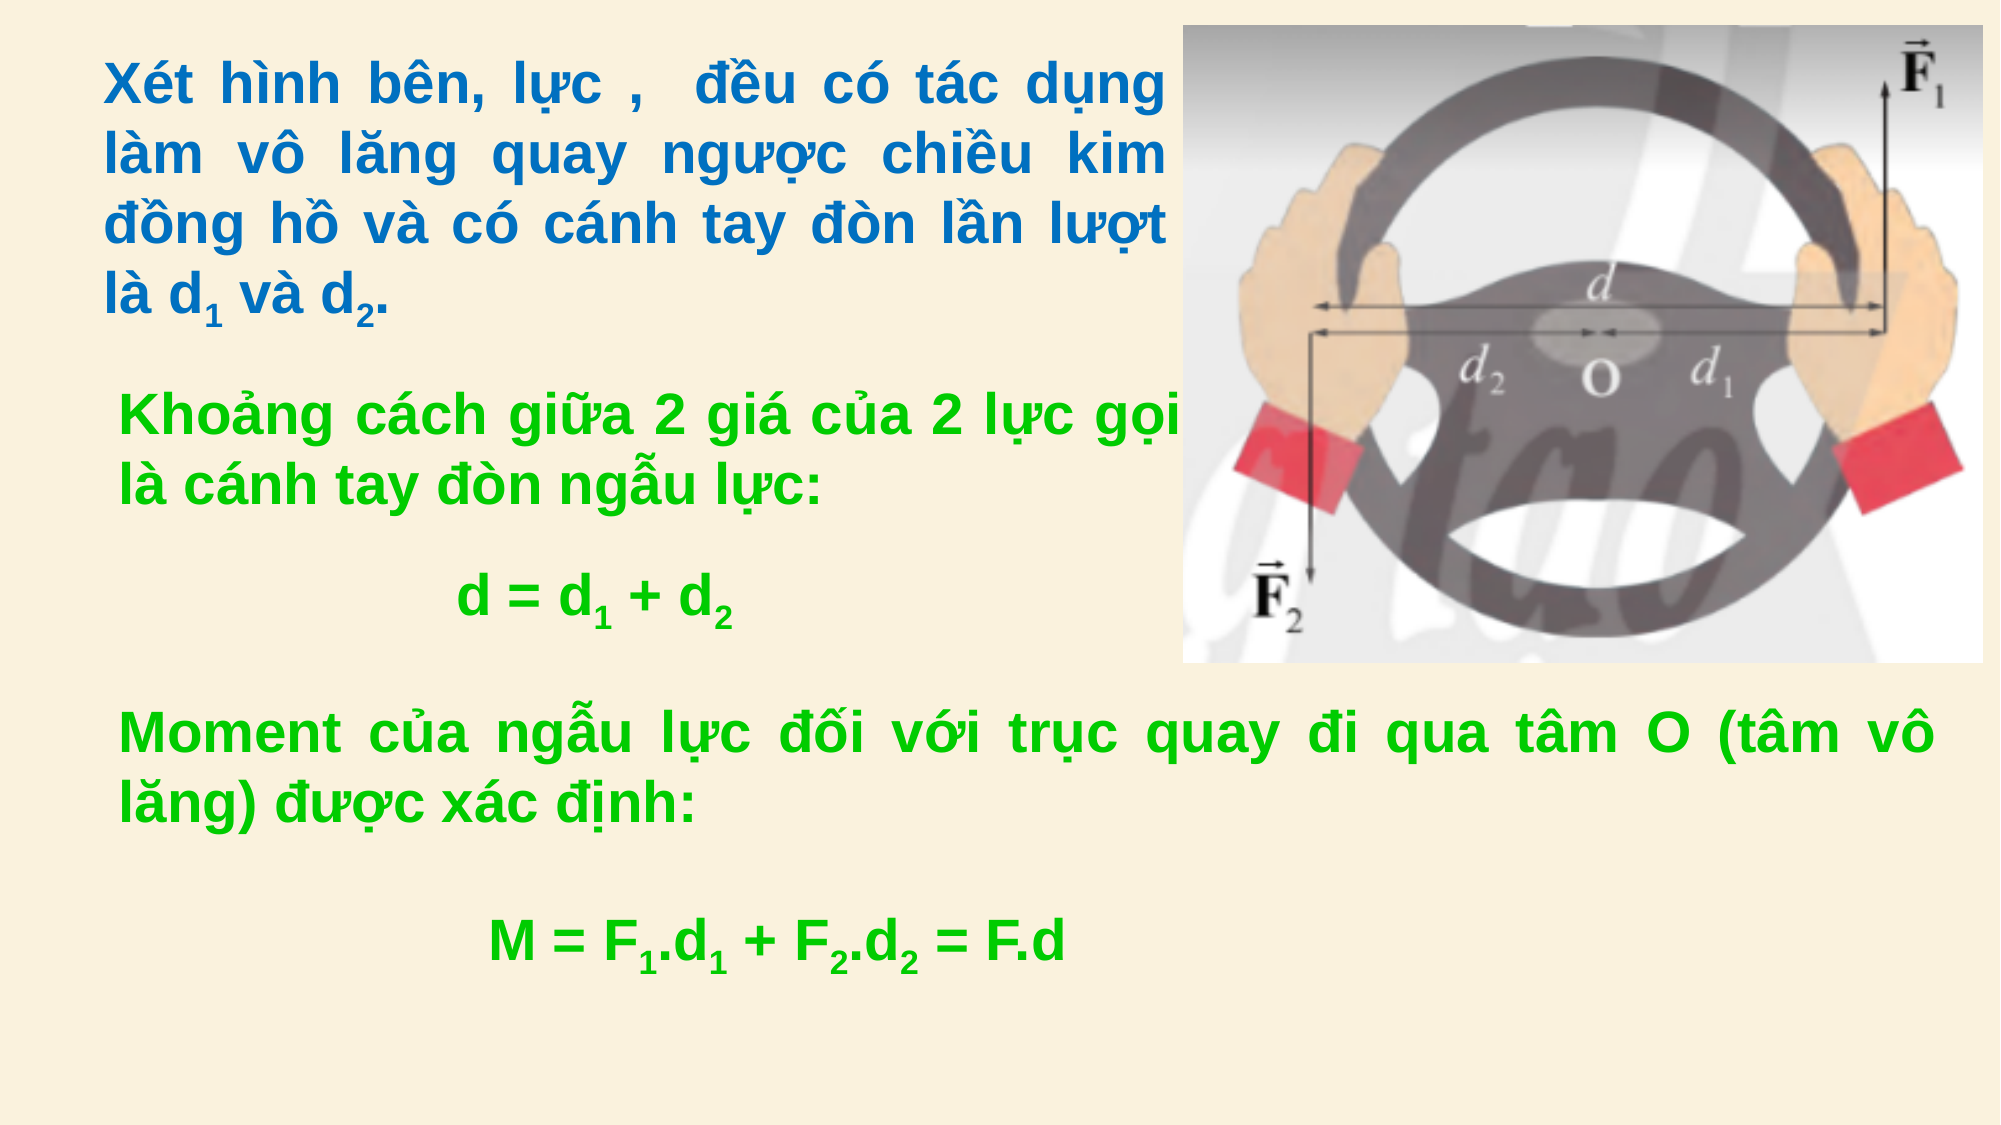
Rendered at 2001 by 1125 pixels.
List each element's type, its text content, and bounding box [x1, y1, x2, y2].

text_box d = d1 + d2 [441, 549, 798, 644]
picture [1182, 25, 1983, 663]
text_box Khoảng cách giữa 2 giá của 2 lực gọi là cánh tay đòn ngẫu lực: [103, 368, 1177, 524]
text_box M = F1.d1 + F2.d2 = F.d [473, 894, 1353, 989]
text_box Moment của ngẫu lực đối với trục quay đi qua tâm O (tâm vô lăng) được xác định: [103, 686, 1953, 842]
